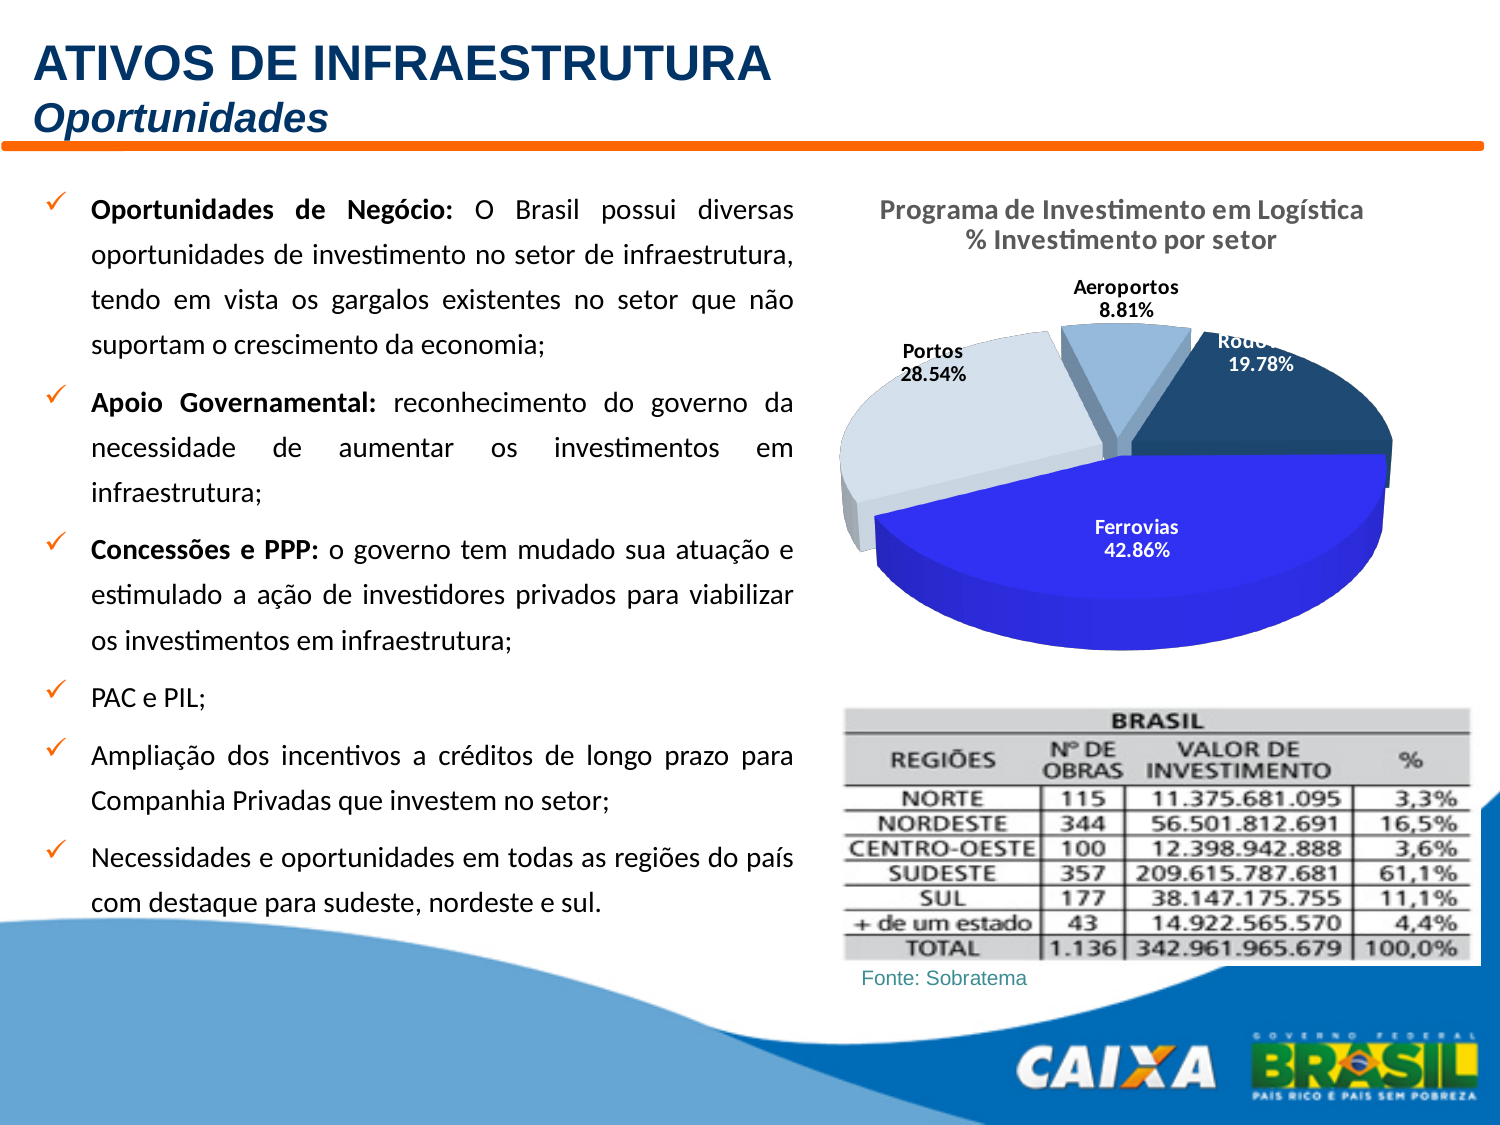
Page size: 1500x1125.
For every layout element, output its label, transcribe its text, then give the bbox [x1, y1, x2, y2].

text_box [841, 704, 1481, 998]
text_box [3, 143, 1482, 149]
picture [0, 0, 1500, 1125]
chart [744, 171, 1500, 692]
title ATIVOS DE INFRAESTRUTURA Oportunidades [17, 19, 863, 147]
text_box Oportunidades de Negócio: O Brasil possui diversas oportunidades de investimento no setor de infraestrutura, tendo em vista os gargalos existentes no setor que não suportam o crescimento da economia; Apoio Governamental: reconhecimento do governo da necessidade de aumentar os investimentos em infraestrutura; Concessões e PPP: o governo tem mudado sua atuação e estimulado a ação de investidores privados para viabilizar os investimentos em infraestrutura; PAC e PIL; Ampliação dos incentivos a créditos de longo prazo para Companhia Privadas que investem no setor; Necessidades e oportunidades em todas as regiões do país com destaque para sudeste, nordeste e sul. [29, 172, 810, 926]
